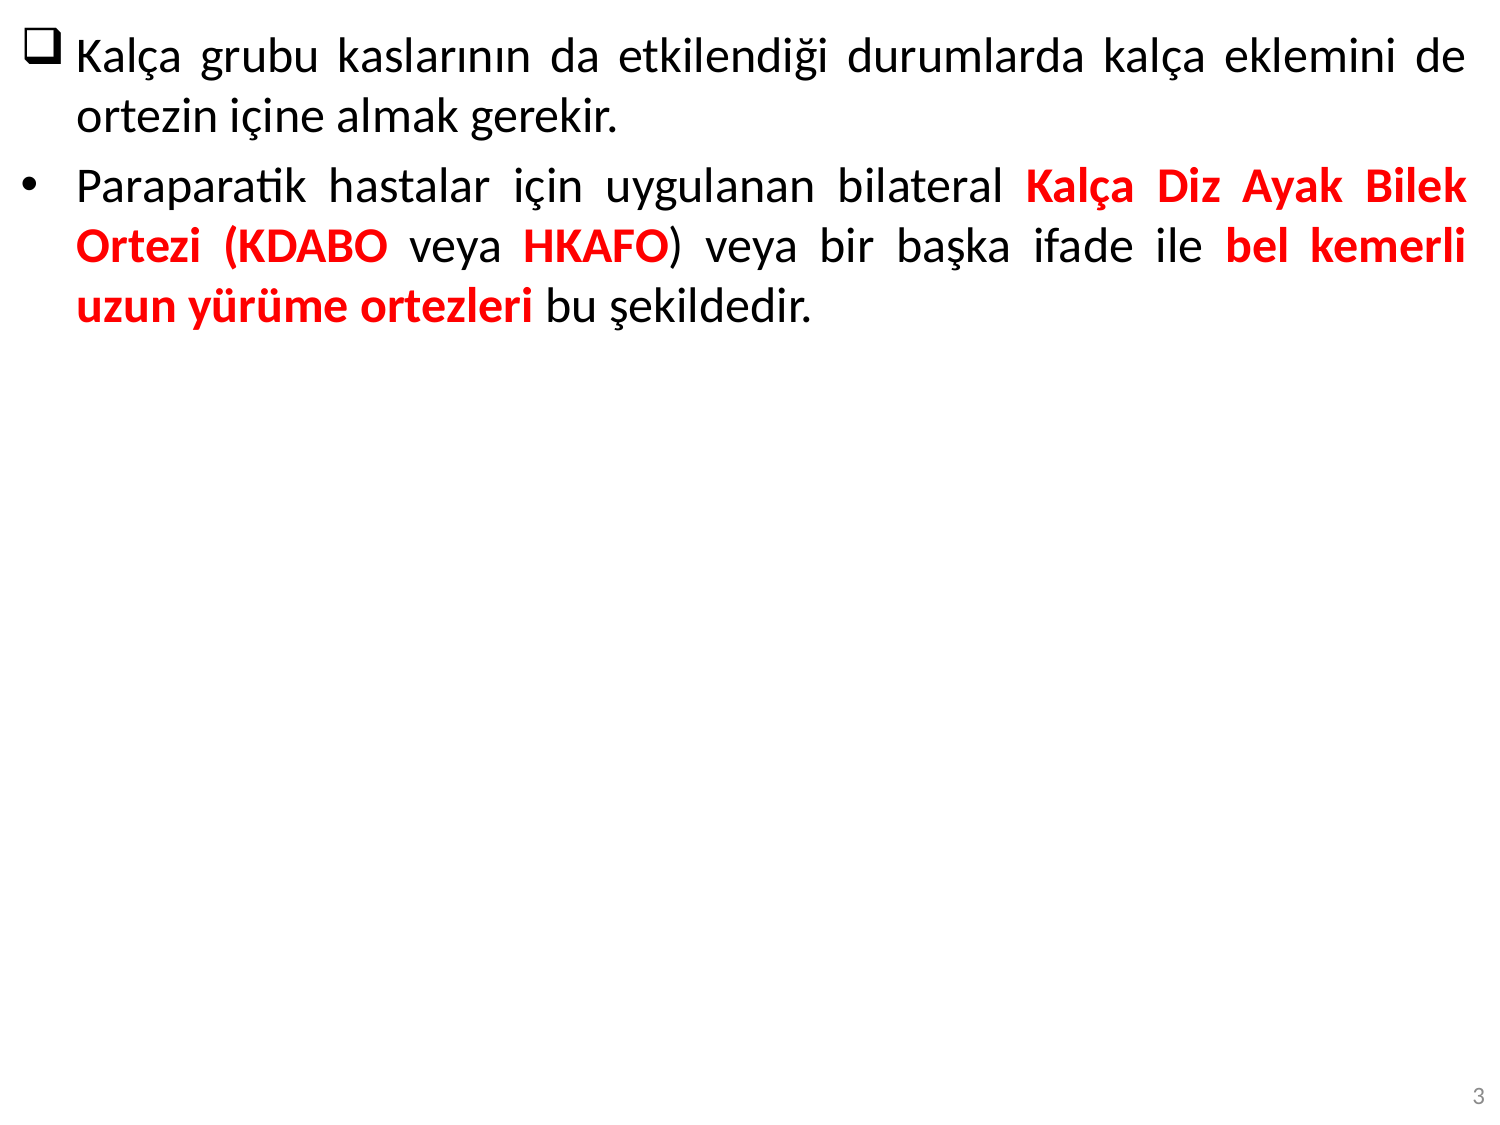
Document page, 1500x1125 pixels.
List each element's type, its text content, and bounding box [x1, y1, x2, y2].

list Kalça grubu kaslarının da etkilendiği durumlarda kalça eklemini de ortezin içine almak gerekir. Paraparatik hastalar için uygulanan bilateral Kalça Diz Ayak Bilek Ortezi (KDABO veya HKAFO) veya bir başka ifade ile bel kemerli uzun yürüme ortezleri bu şekildedir. [5, 15, 1483, 492]
slide_number 3 [1406, 1065, 1500, 1125]
